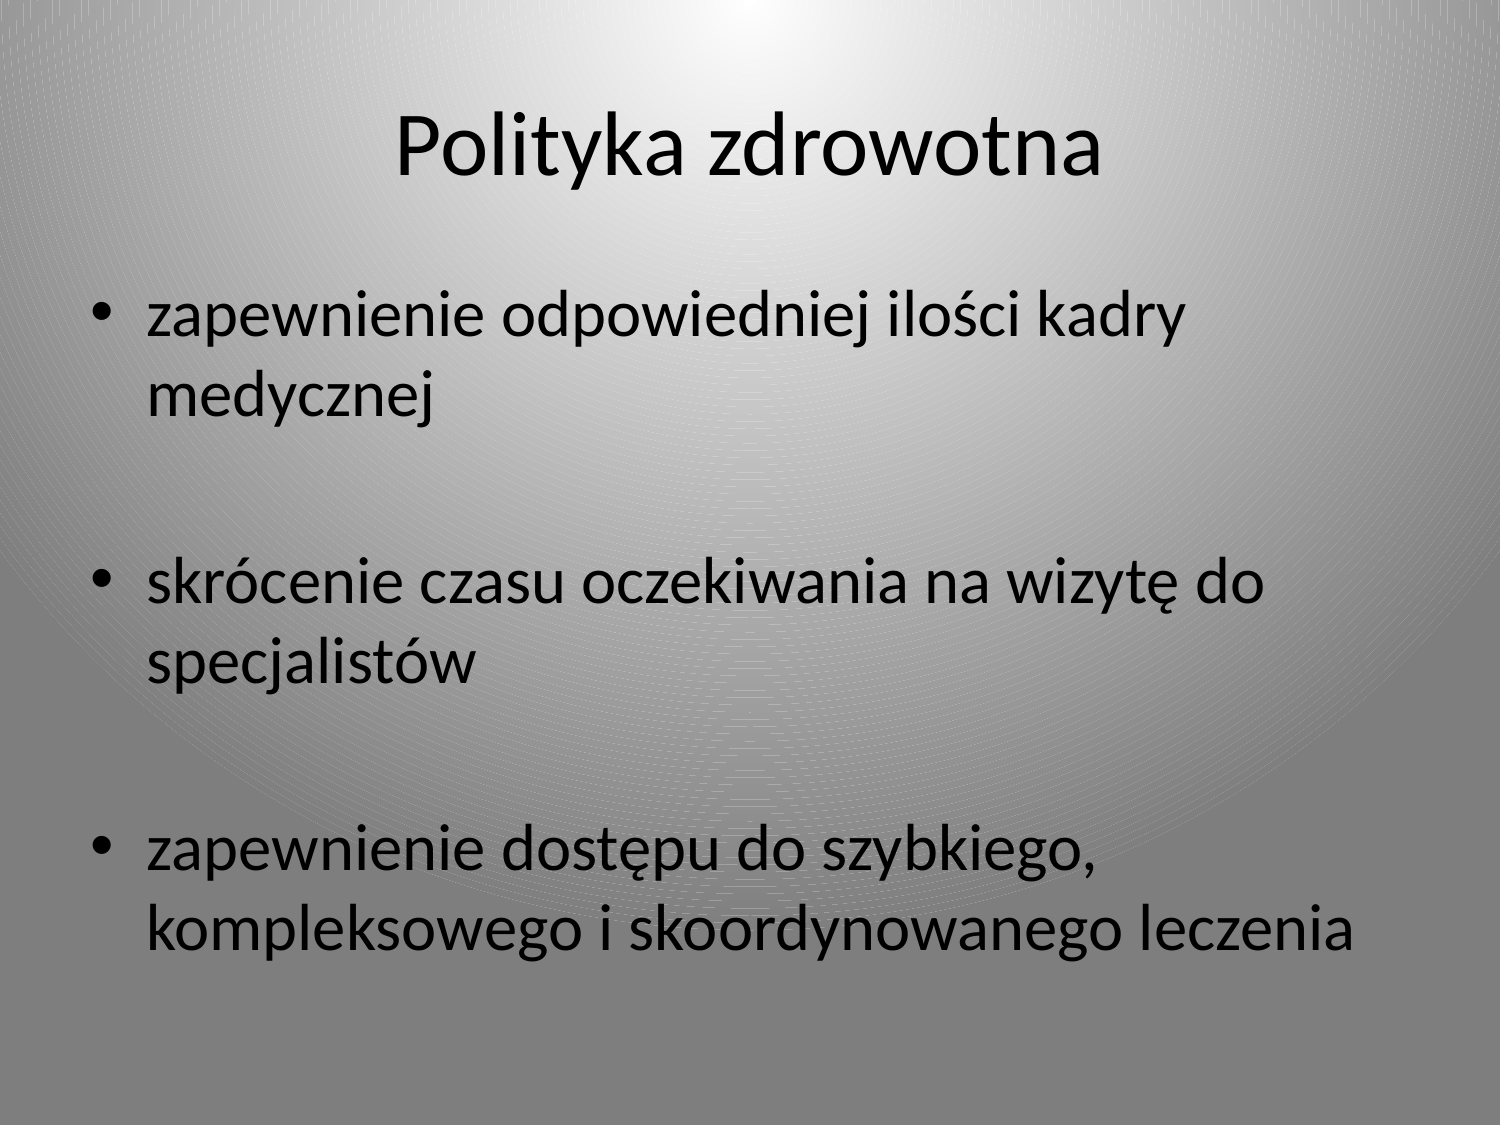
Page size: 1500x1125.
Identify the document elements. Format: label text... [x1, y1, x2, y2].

list zapewnienie odpowiedniej ilości kadry medycznej skrócenie czasu oczekiwania na wizytę do specjalistów zapewnienie dostępu do szybkiego, kompleksowego i skoordynowanego leczenia [75, 262, 1425, 1005]
title Polityka zdrowotna [75, 45, 1425, 233]
